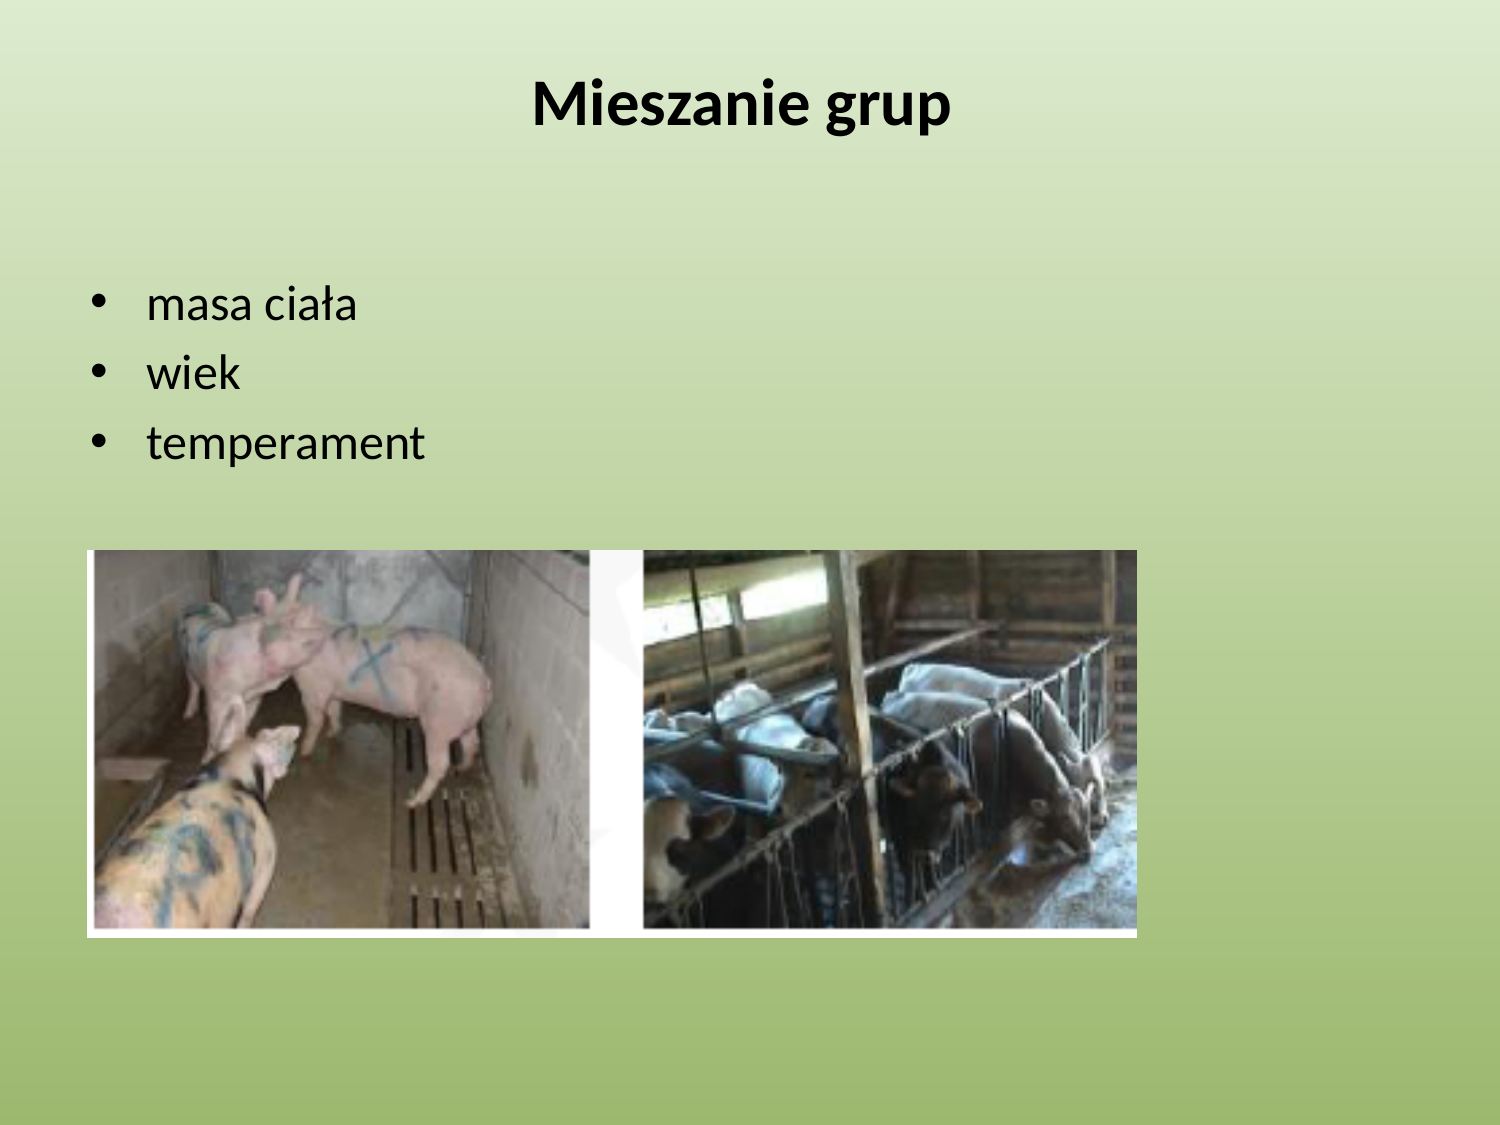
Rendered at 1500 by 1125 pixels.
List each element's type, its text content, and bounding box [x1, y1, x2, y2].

list masa ciała wiek temperament [75, 262, 1425, 1005]
picture [87, 550, 1137, 938]
title Mieszanie grup [75, 45, 1425, 233]
